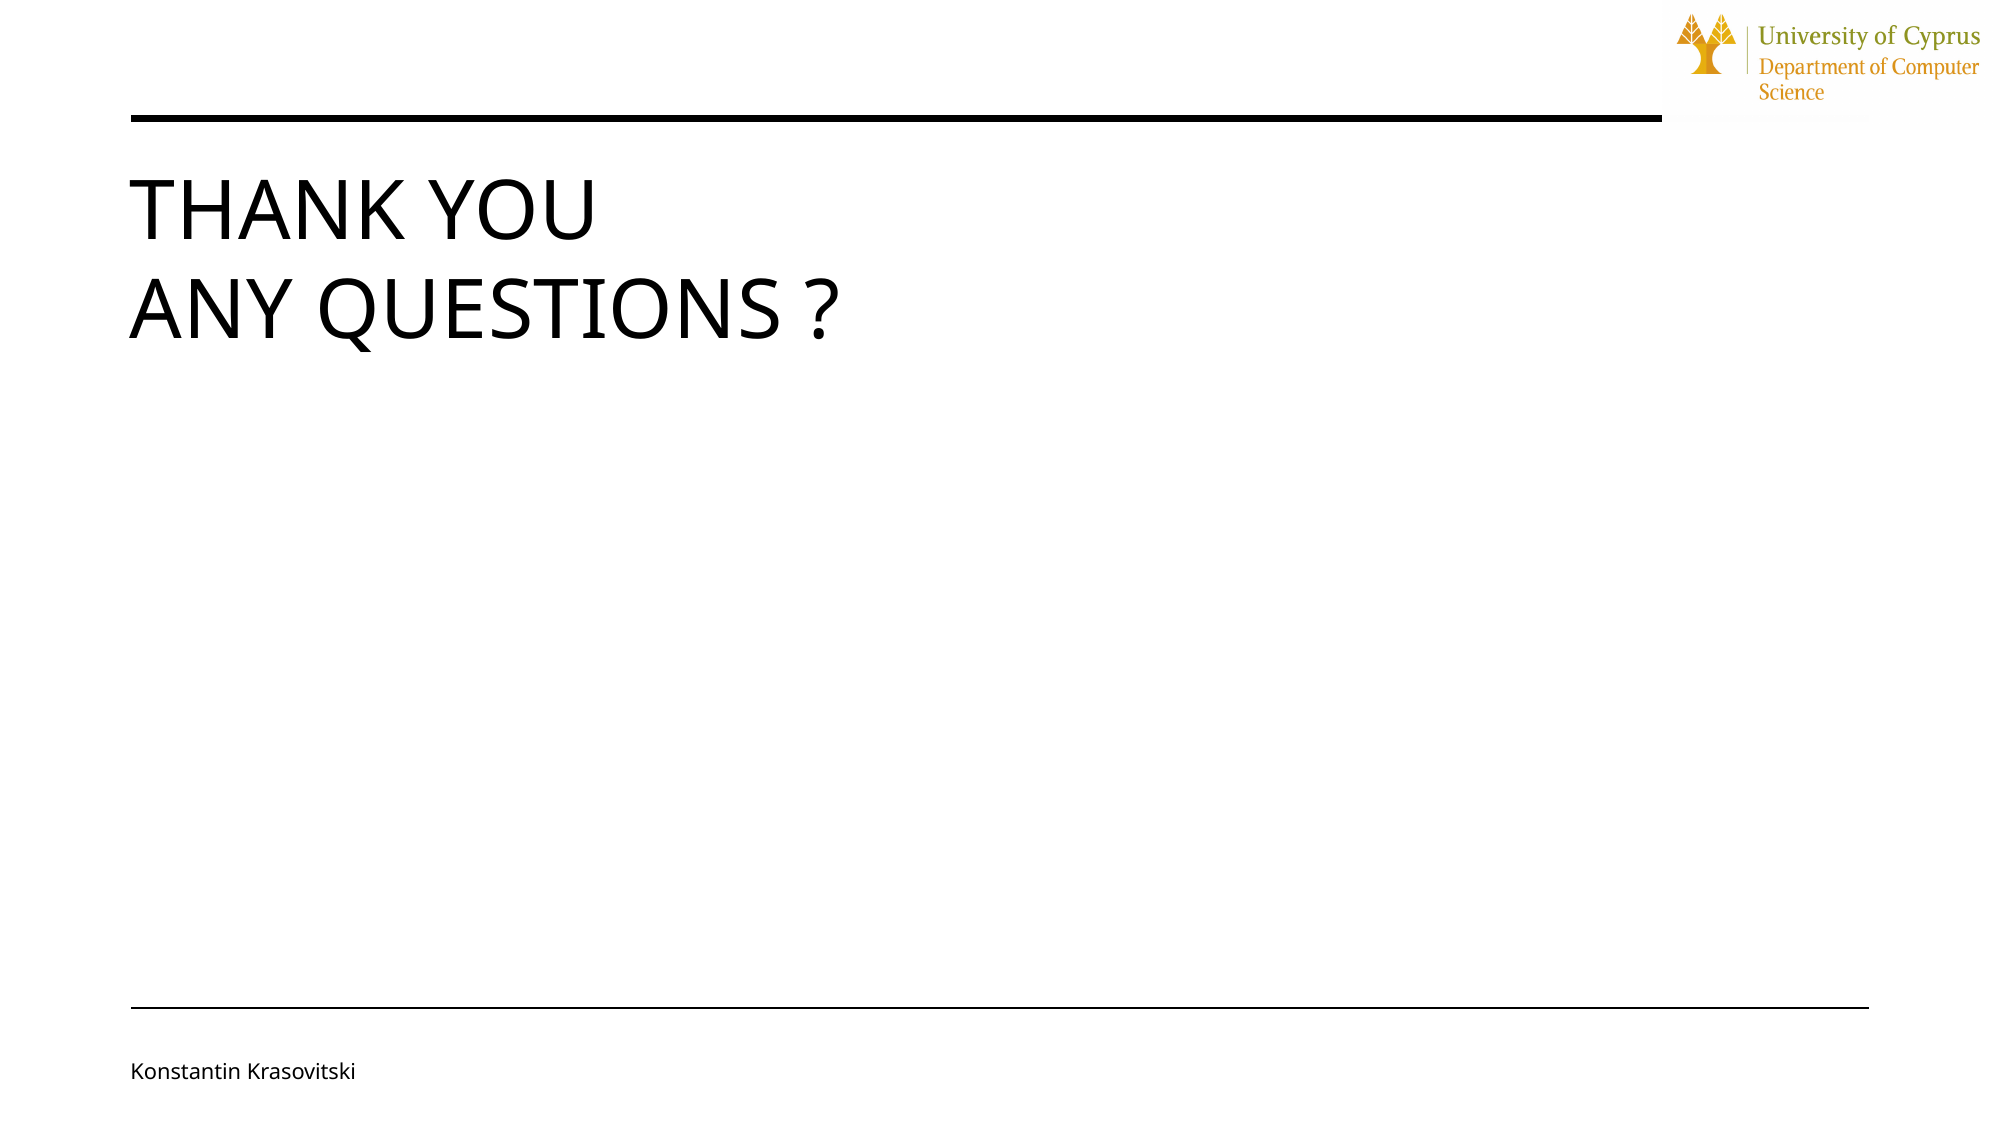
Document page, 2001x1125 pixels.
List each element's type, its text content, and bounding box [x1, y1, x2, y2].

picture [1662, 0, 2000, 130]
title THANK YOU ANY QUESTIONS ? [114, 149, 1869, 365]
footer Konstantin Krasovitski [115, 1042, 861, 1103]
